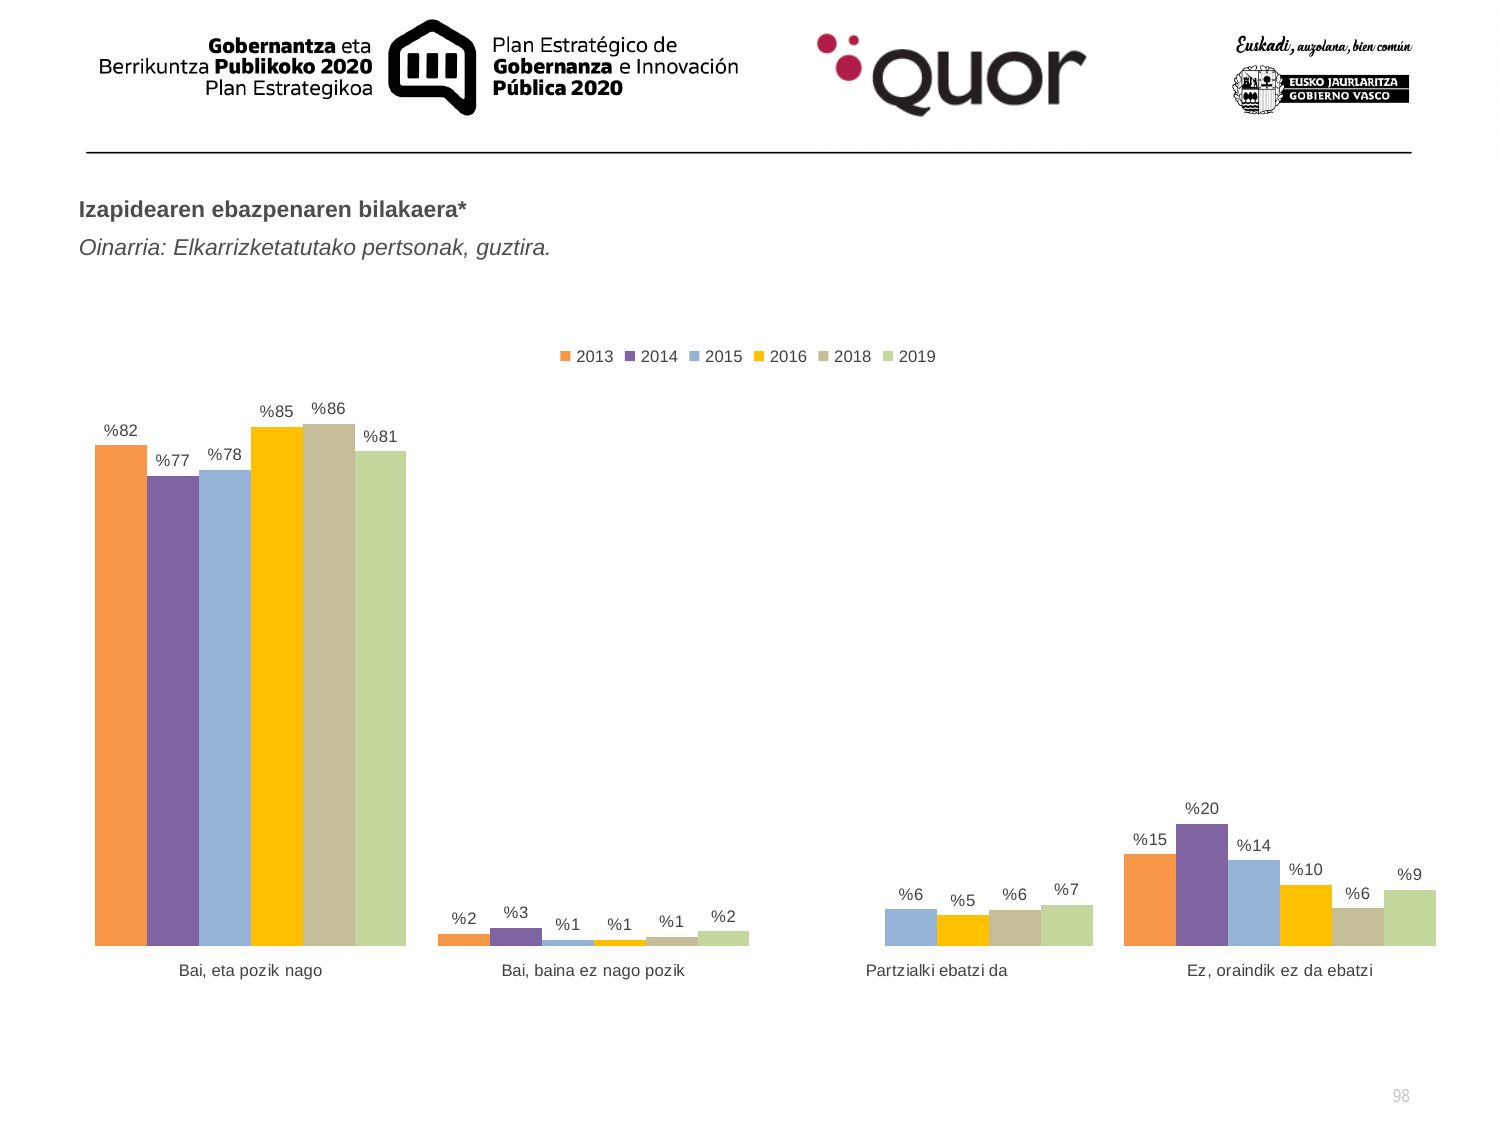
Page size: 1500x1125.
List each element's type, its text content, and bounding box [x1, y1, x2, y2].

picture [0, 0, 1500, 160]
chart [44, 329, 1452, 997]
text_box Izapidearen ebazpenaren bilakaera* Oinarria: Elkarrizketatutako pertsonak, guztira. [72, 177, 1424, 268]
slide_number 98 [1305, 1074, 1425, 1117]
